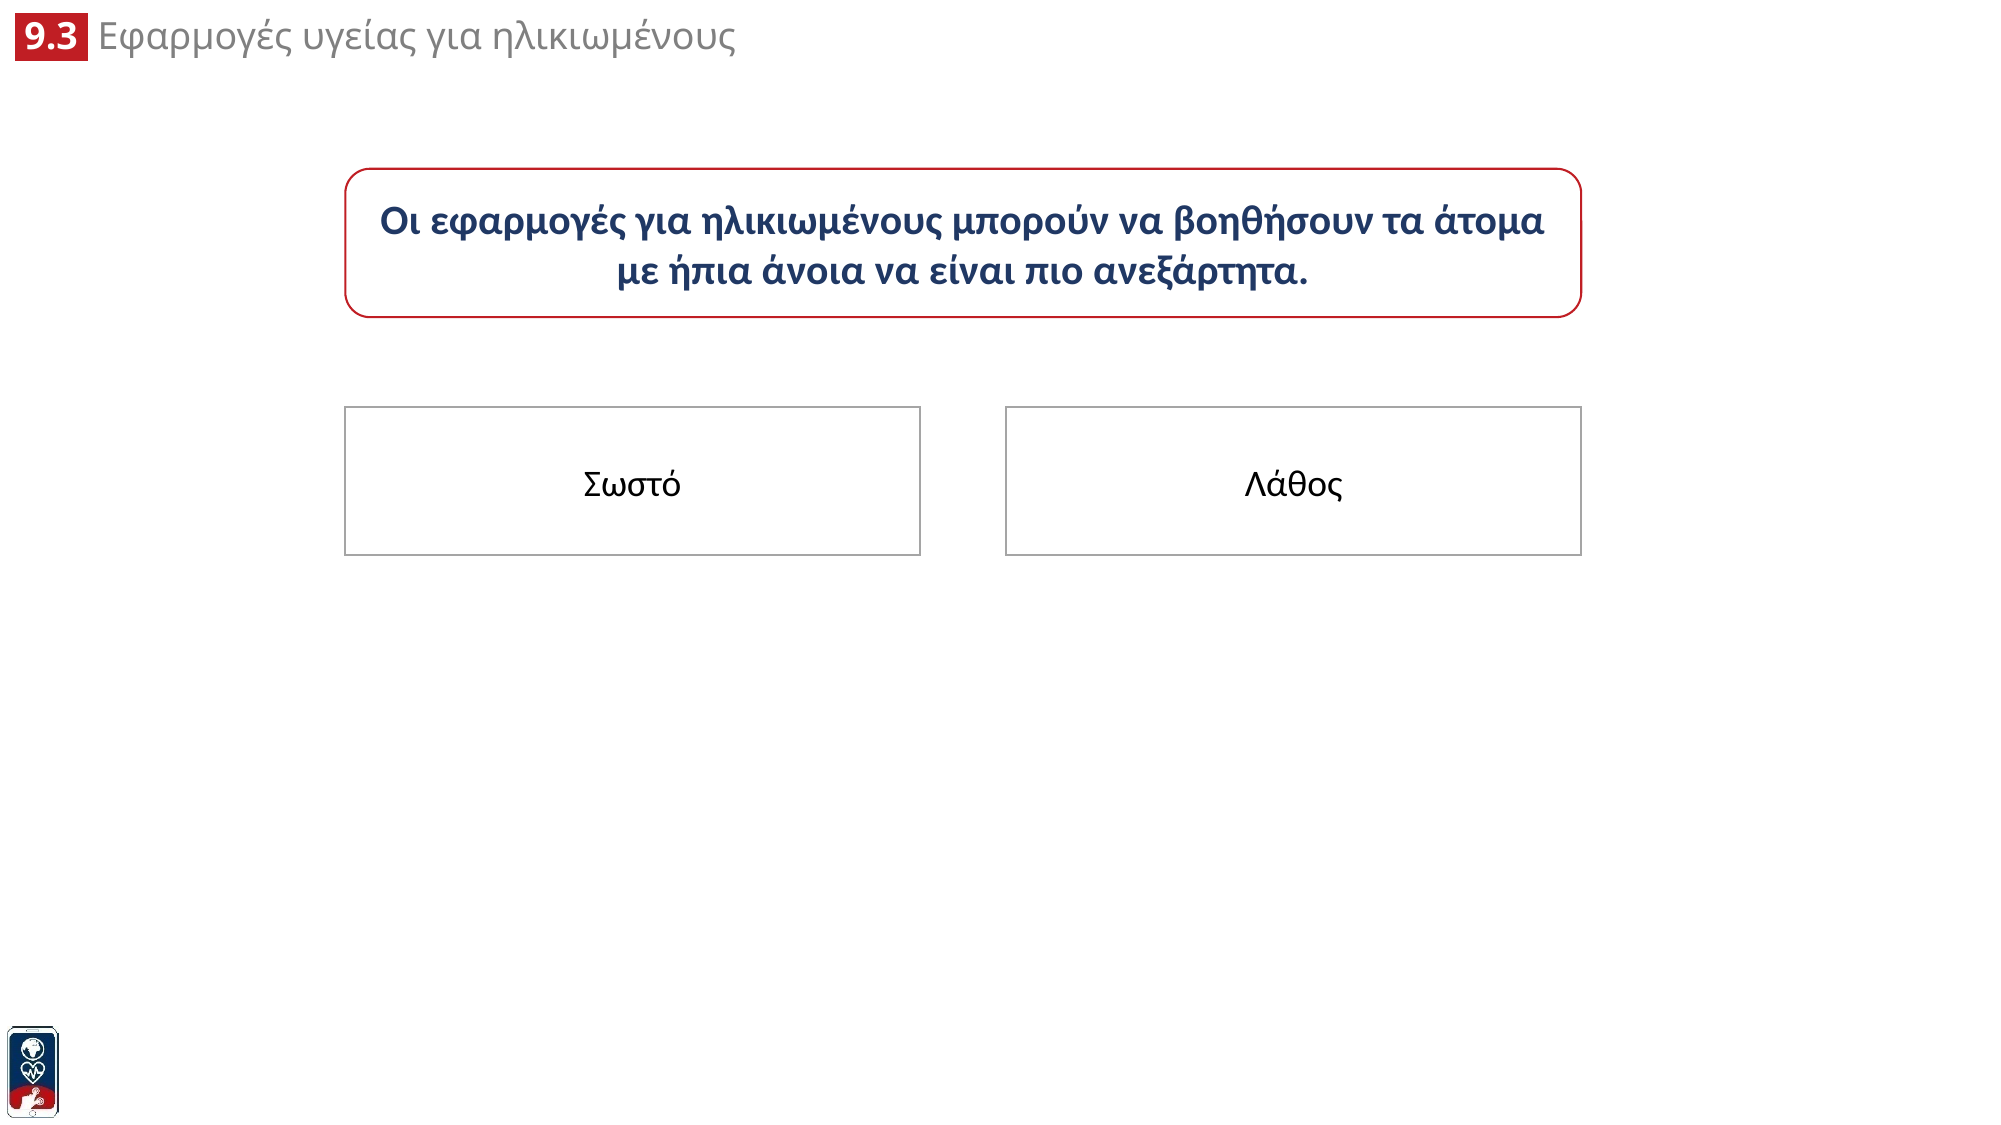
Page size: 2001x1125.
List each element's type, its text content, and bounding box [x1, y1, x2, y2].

text_box Λάθος [1005, 406, 1582, 556]
picture [7, 1026, 59, 1118]
text_box Σωστό [344, 406, 921, 556]
text_box Οι εφαρμογές για ηλικιωμένους μπορούν να βοηθήσουν τα άτομα με ήπια άνοια να είναι πιο ανεξάρτητα. [344, 167, 1583, 319]
